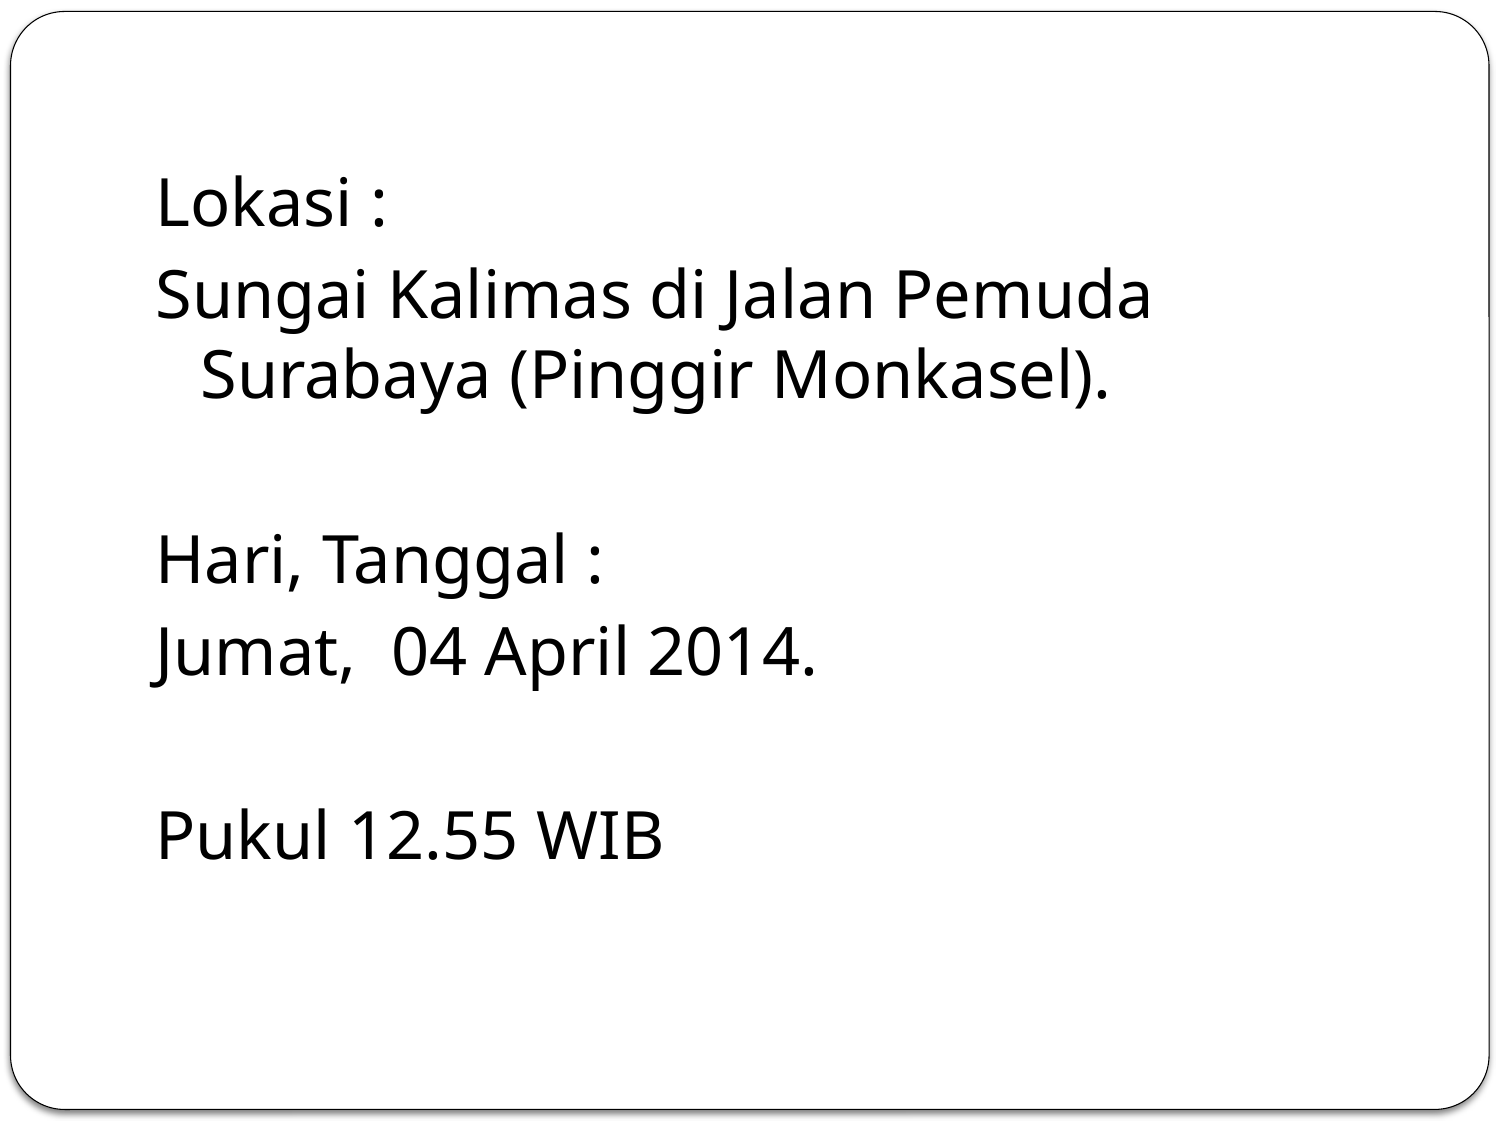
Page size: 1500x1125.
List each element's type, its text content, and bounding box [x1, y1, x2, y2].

list Lokasi : Sungai Kalimas di Jalan Pemuda Surabaya (Pinggir Monkasel). Hari, Tanggal : Jumat, 04 April 2014. Pukul 12.55 WIB [140, 152, 1360, 954]
